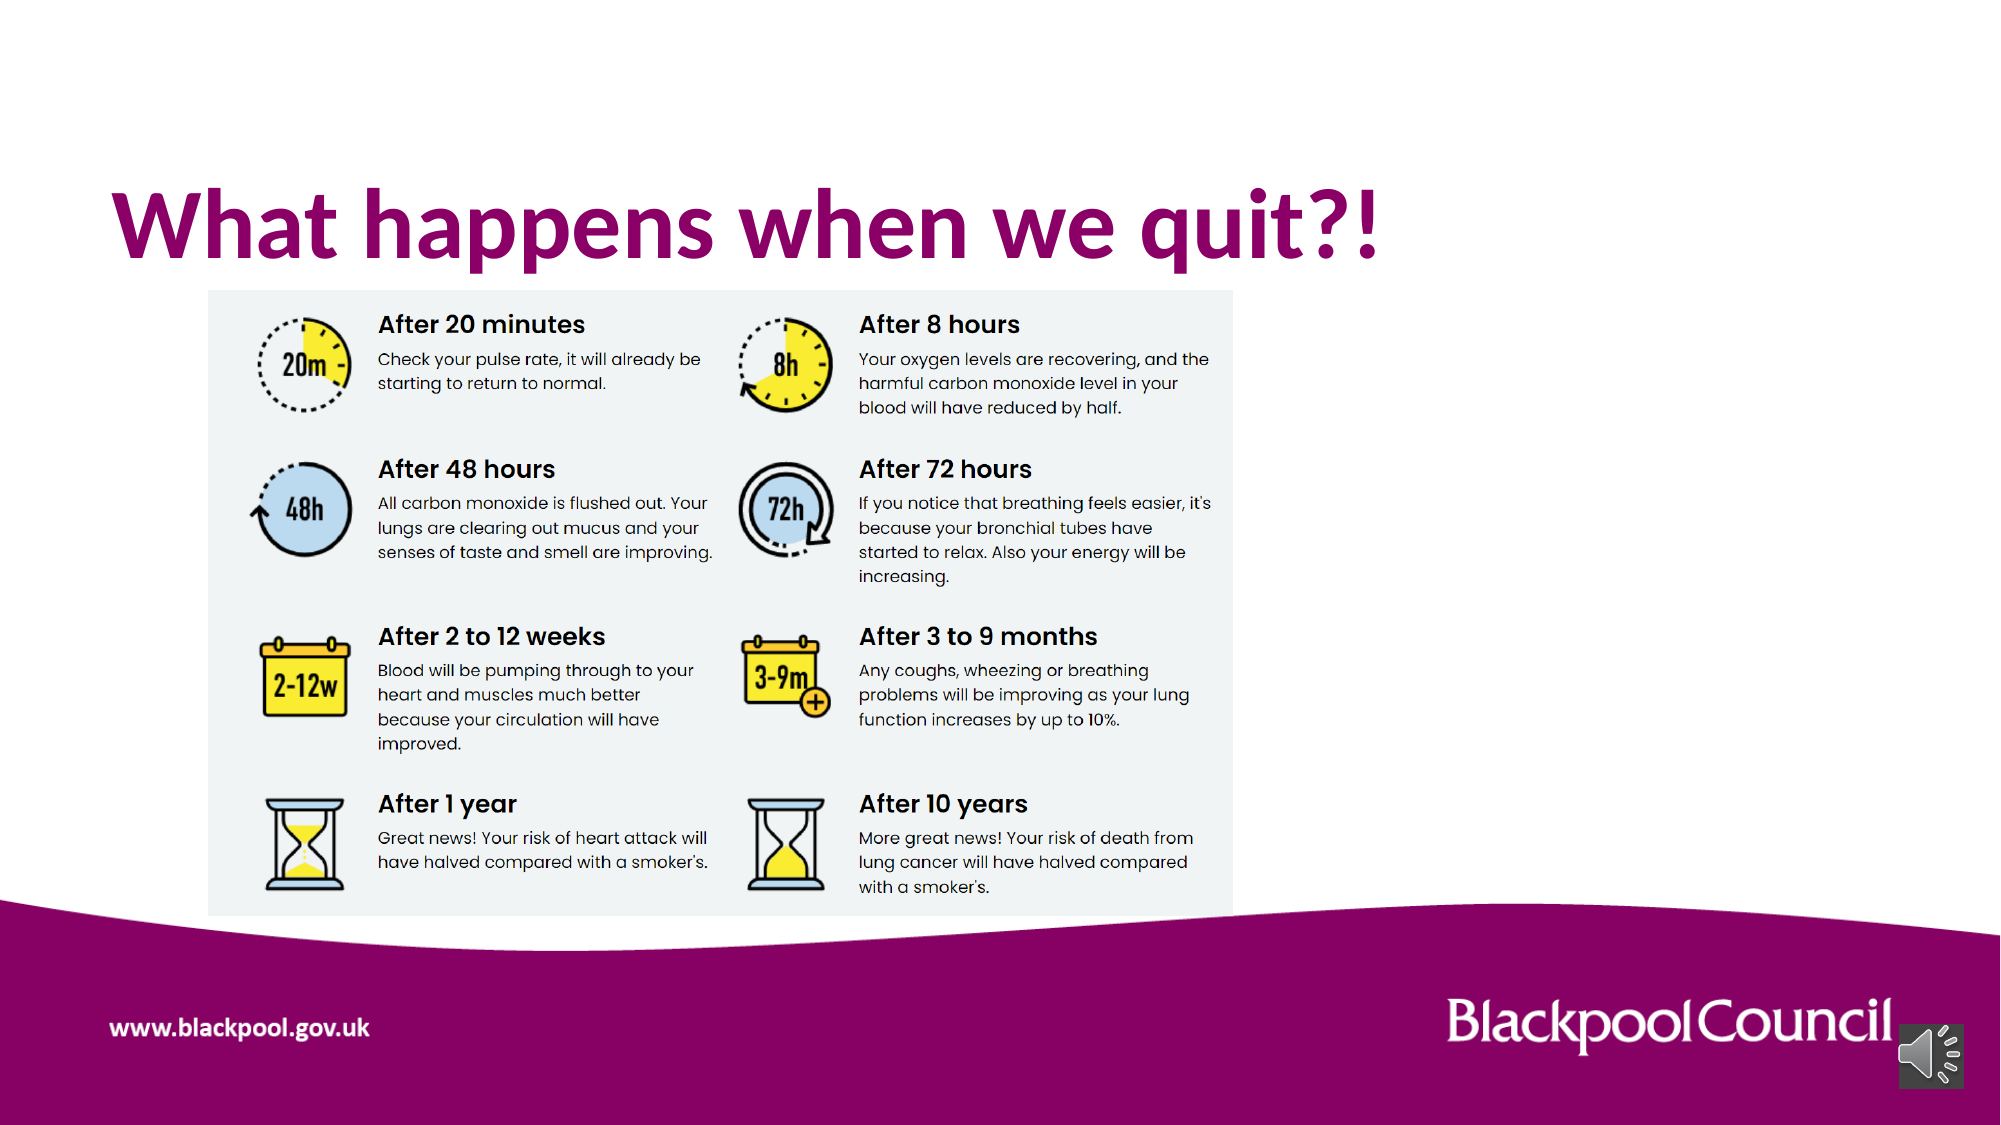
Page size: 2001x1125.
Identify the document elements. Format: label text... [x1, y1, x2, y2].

title What happens when we quit?! [96, 151, 1898, 374]
picture [0, 0, 2001, 1125]
